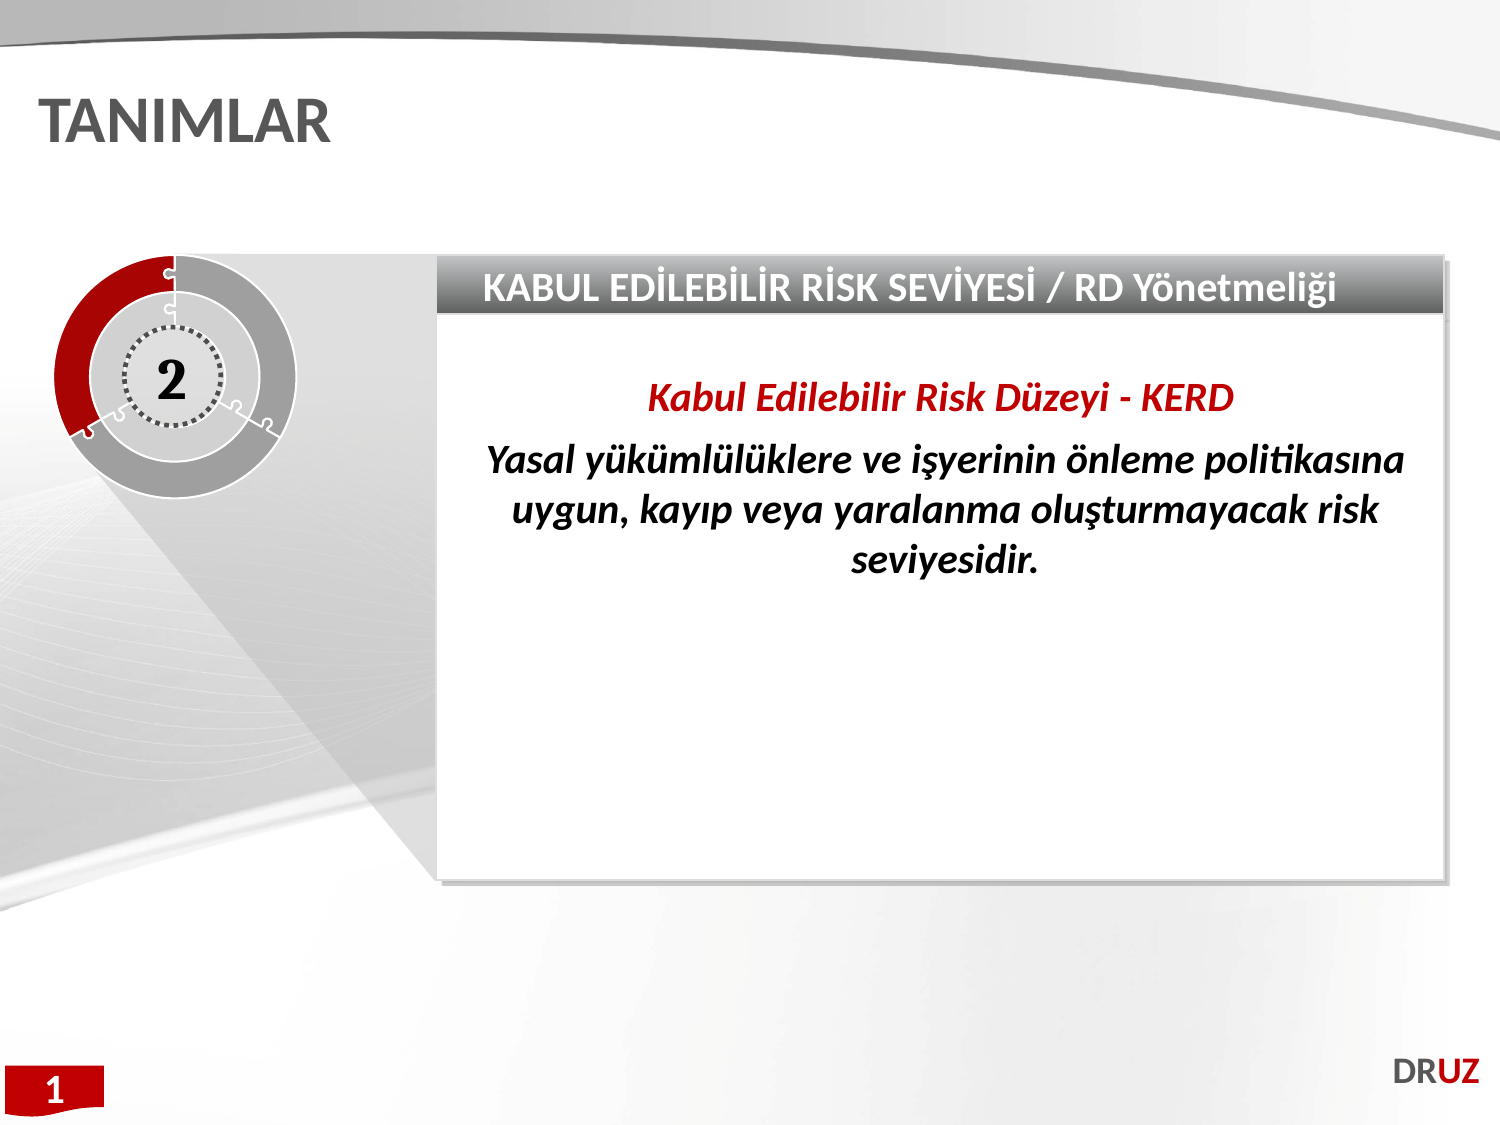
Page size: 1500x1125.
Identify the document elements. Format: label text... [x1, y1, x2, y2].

table_cell TAŞIMA [1444, 261, 1449, 317]
text_box 1 [3, 1063, 106, 1119]
text_box [125, 253, 436, 882]
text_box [52, 254, 297, 499]
text_box TANIMLAR [38, 67, 1485, 174]
text_box Kabul Edilebilir Risk Düzeyi - KERD Yasal yükümlülüklere ve işyerinin önleme politikasına uygun, kayıp veya yaralanma oluşturmayacak risk seviyesidir. [435, 314, 1444, 881]
table_cell TAŞIMA [442, 321, 1449, 885]
text_box DRUZ [1379, 1046, 1480, 1125]
picture [0, 0, 1500, 1125]
text_box KABUL EDİLEBİLİR RİSK SEVİYESİ / RD Yönetmeliği [435, 255, 1444, 314]
